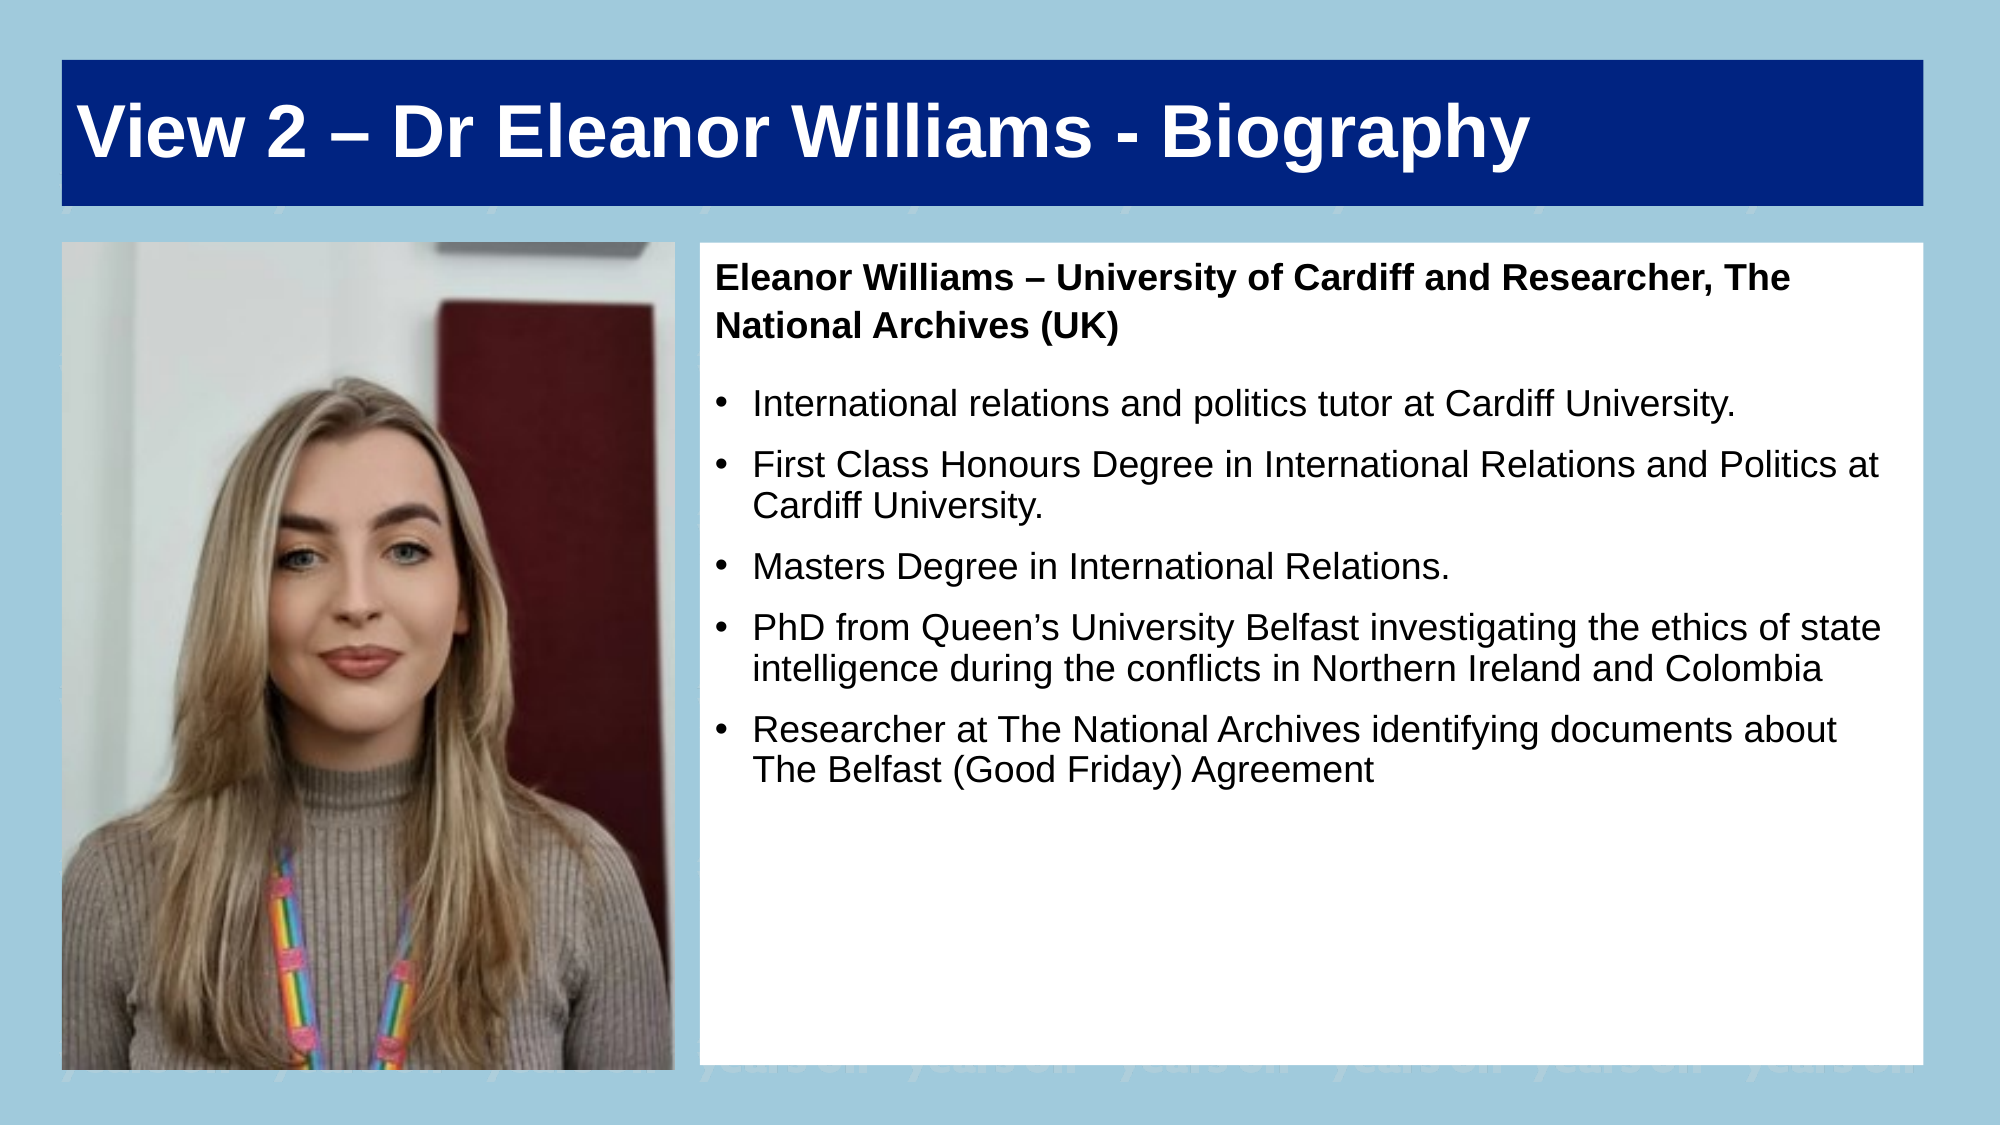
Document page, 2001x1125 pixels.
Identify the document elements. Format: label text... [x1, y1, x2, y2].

picture [56, 48, 1503, 1090]
picture [1528, 48, 1947, 1090]
title View 2 – Dr Eleanor Williams - Biography [61, 59, 1924, 206]
text_box Eleanor Williams – University of Cardiff and Researcher, The National Archives (UK) International relations and politics tutor at Cardiff University. First Class Honours Degree in International Relations and Politics at Cardiff University. Masters Degree in International Relations. PhD from Queen’s University Belfast investigating the ethics of state intelligence during the conflicts in Northern Ireland and Colombia Researcher at The National Archives identifying documents about The Belfast (Good Friday) Agreement [699, 242, 1924, 1066]
